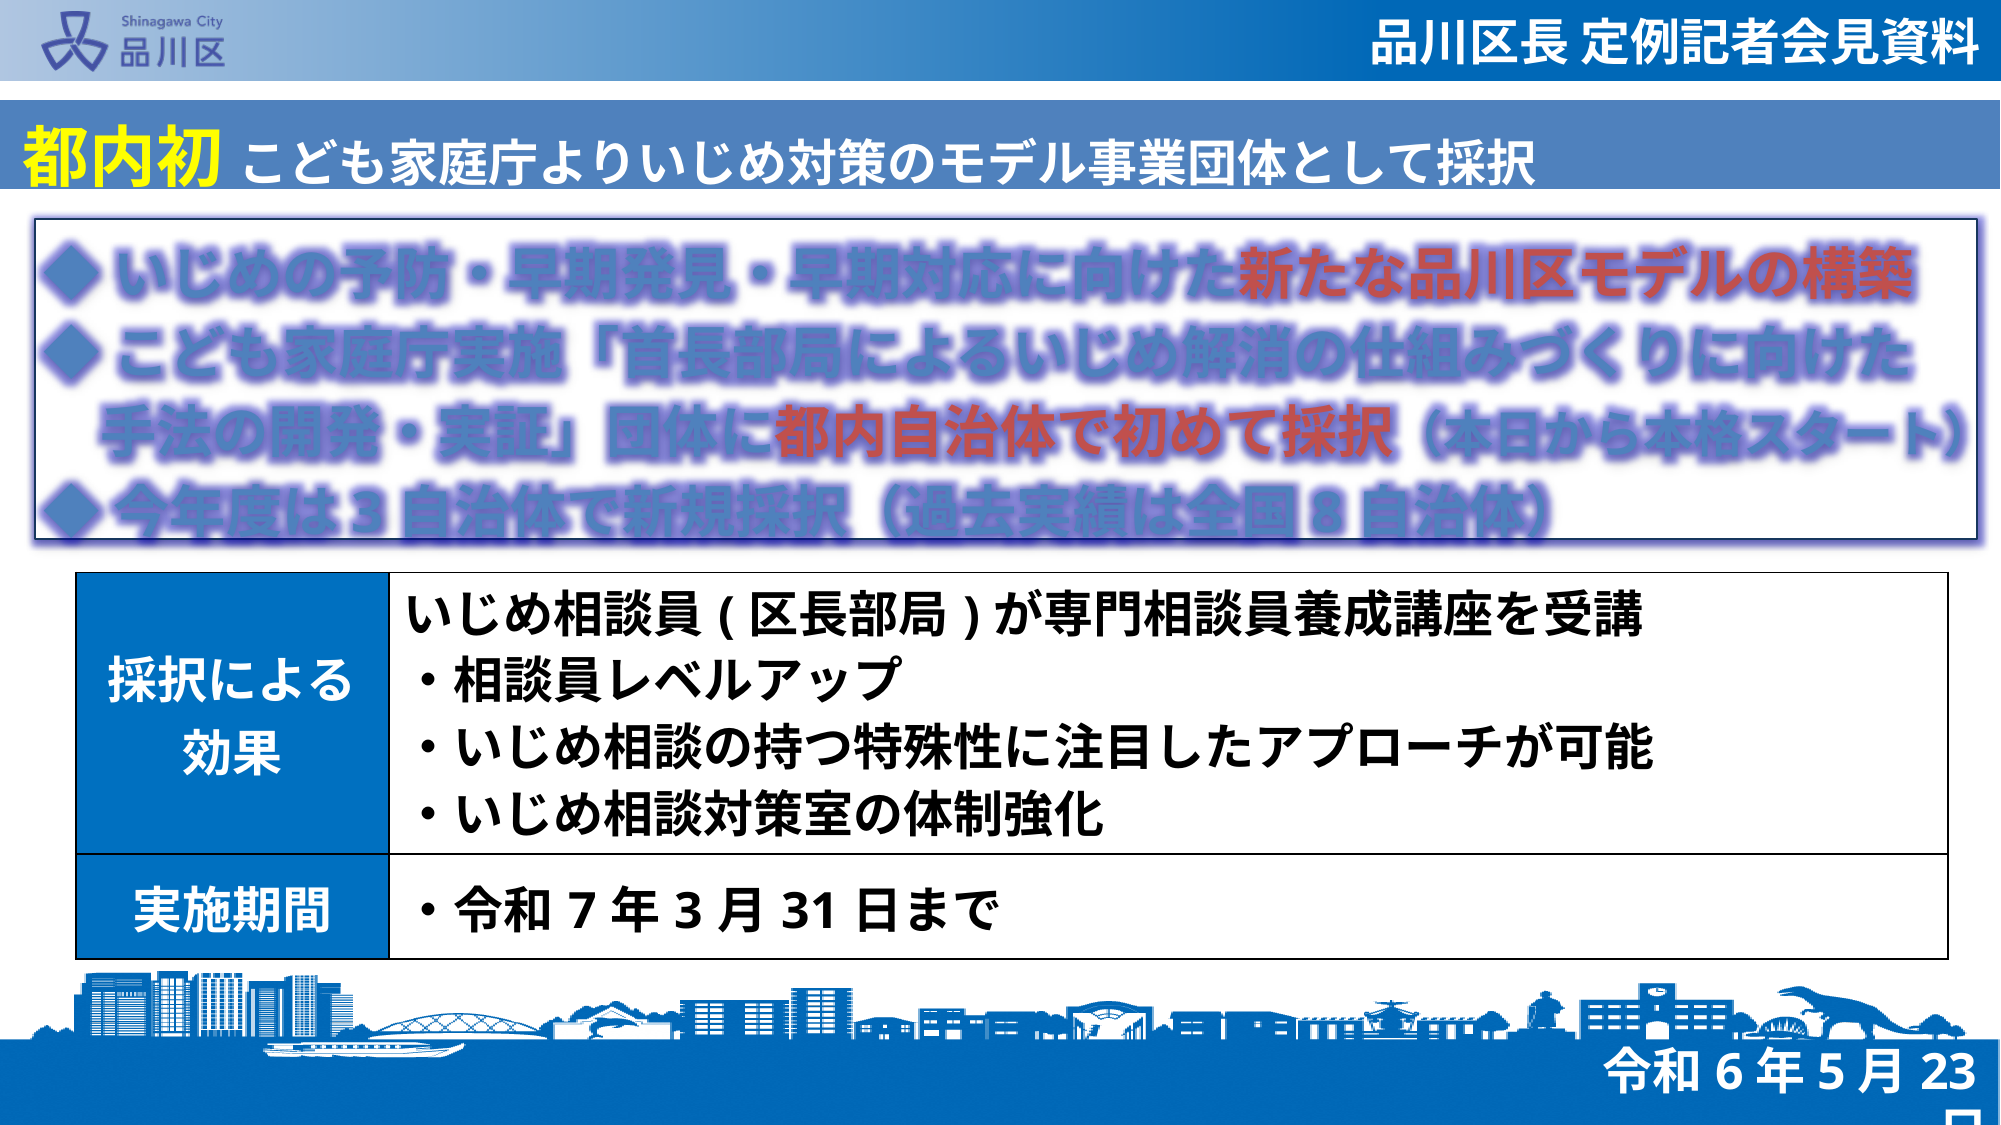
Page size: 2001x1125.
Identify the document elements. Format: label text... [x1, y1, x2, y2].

picture [41, 11, 243, 72]
text_box 品川区長 定例記者会見資料 [1354, 10, 2000, 71]
text_box [0, 98, 2000, 191]
text_box 都内初 こども家庭庁よりいじめ対策のモデル事業団体として採択 [7, 113, 2000, 203]
table_cell ・令和7年3月31日まで [390, 855, 1947, 958]
text_box ◆いじめの予防・早期発見・早期対応に向けた新たな品川区モデルの構築 ◆こども家庭庁実施「首長部局によるいじめ解消の仕組みづくりに向けた 手法の開発・実証」団体に都内自治体で初めて採択（本日から本格スタート） ◆今年度は3自治体で新規採択（過去実績は全国8自治体） [28, 232, 2000, 556]
table_cell 実施期間 [77, 855, 388, 958]
table_header 採択による効果 [77, 573, 388, 853]
table_header いじめ相談員(区長部局)が専門相談員養成講座を受講 ・相談員レベルアップ ・いじめ相談の持つ特殊性に注目したアプローチが可能 ・いじめ相談対策室の体制強化 [390, 573, 1947, 853]
text_box [34, 219, 1978, 223]
picture [0, 970, 2000, 1125]
text_box [0, 0, 2000, 83]
